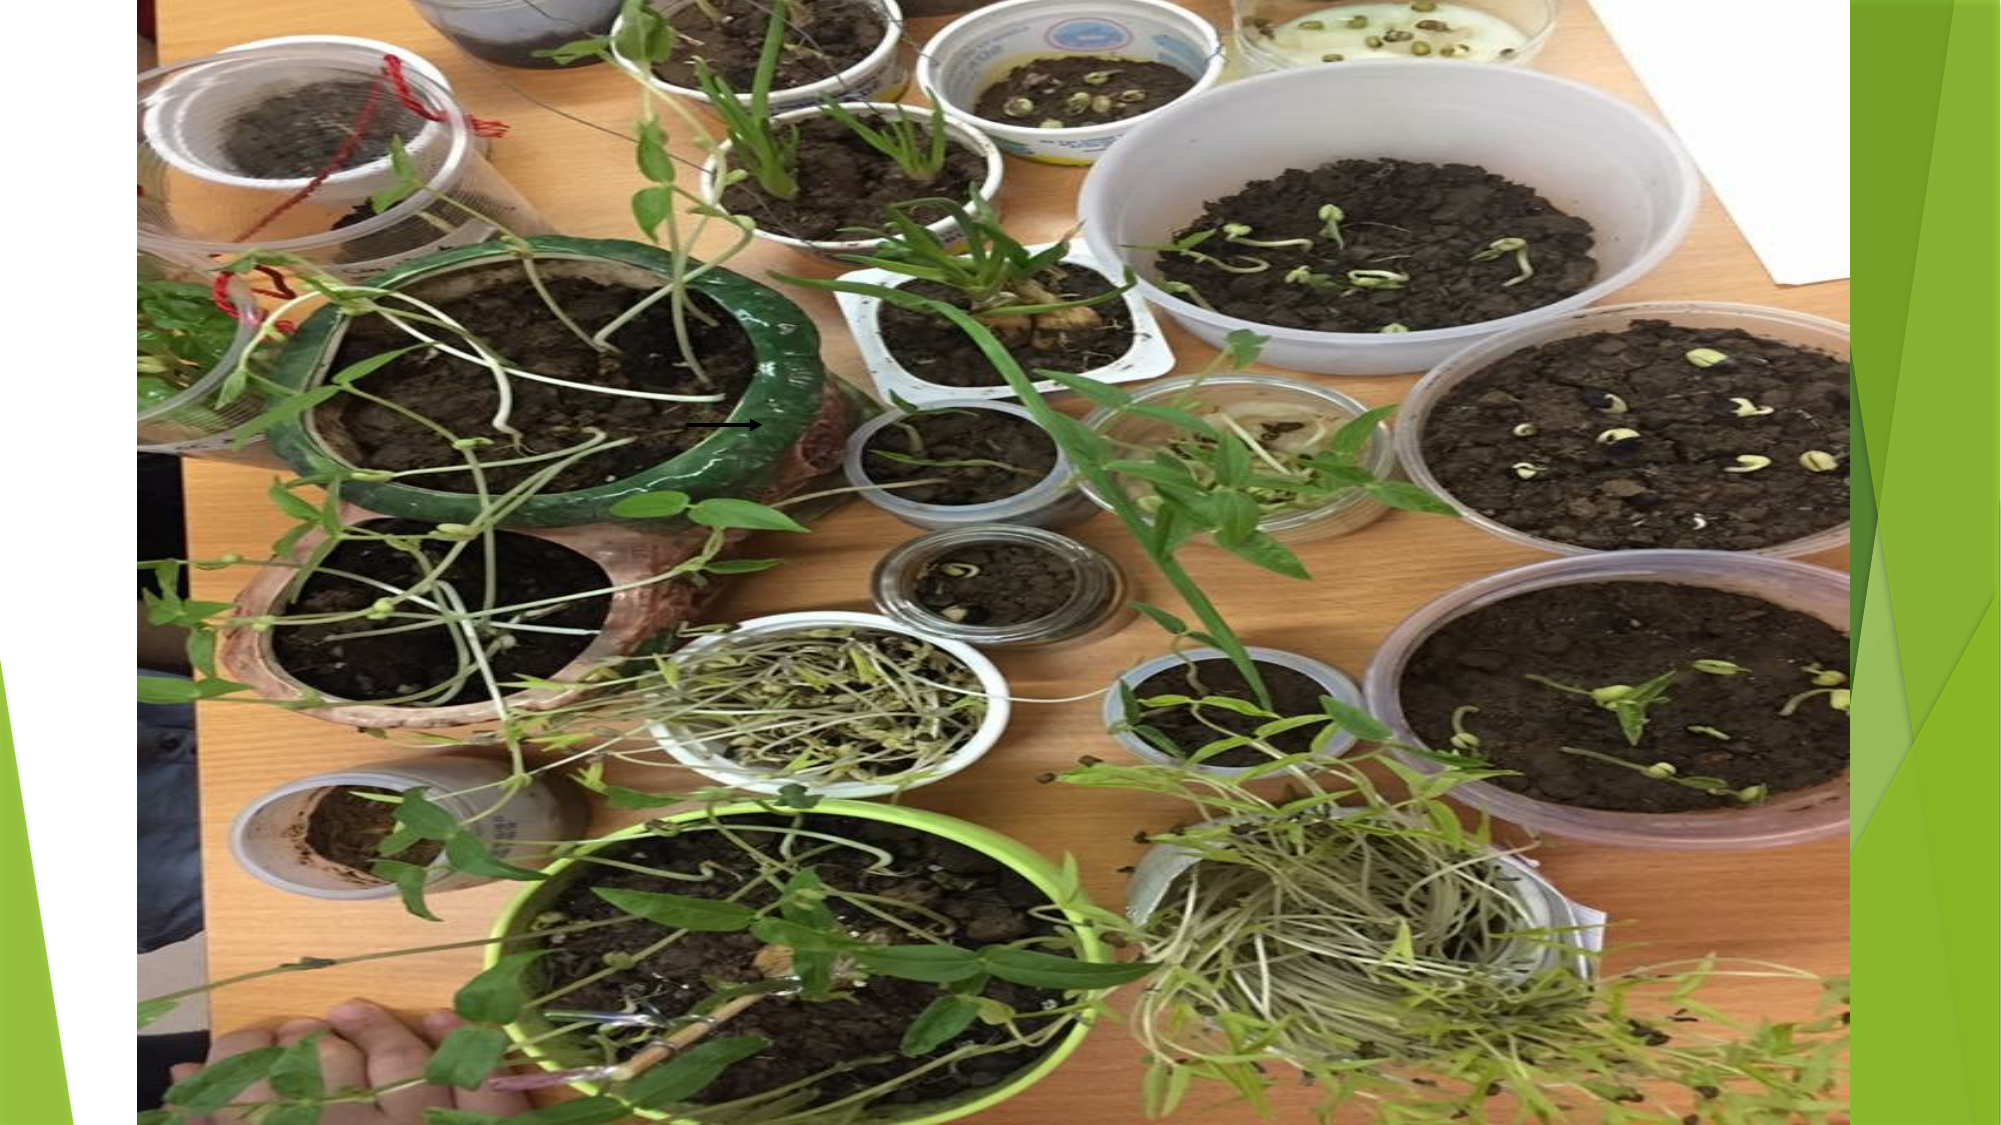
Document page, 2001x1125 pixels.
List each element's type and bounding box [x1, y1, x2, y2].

picture [136, 0, 1851, 1125]
